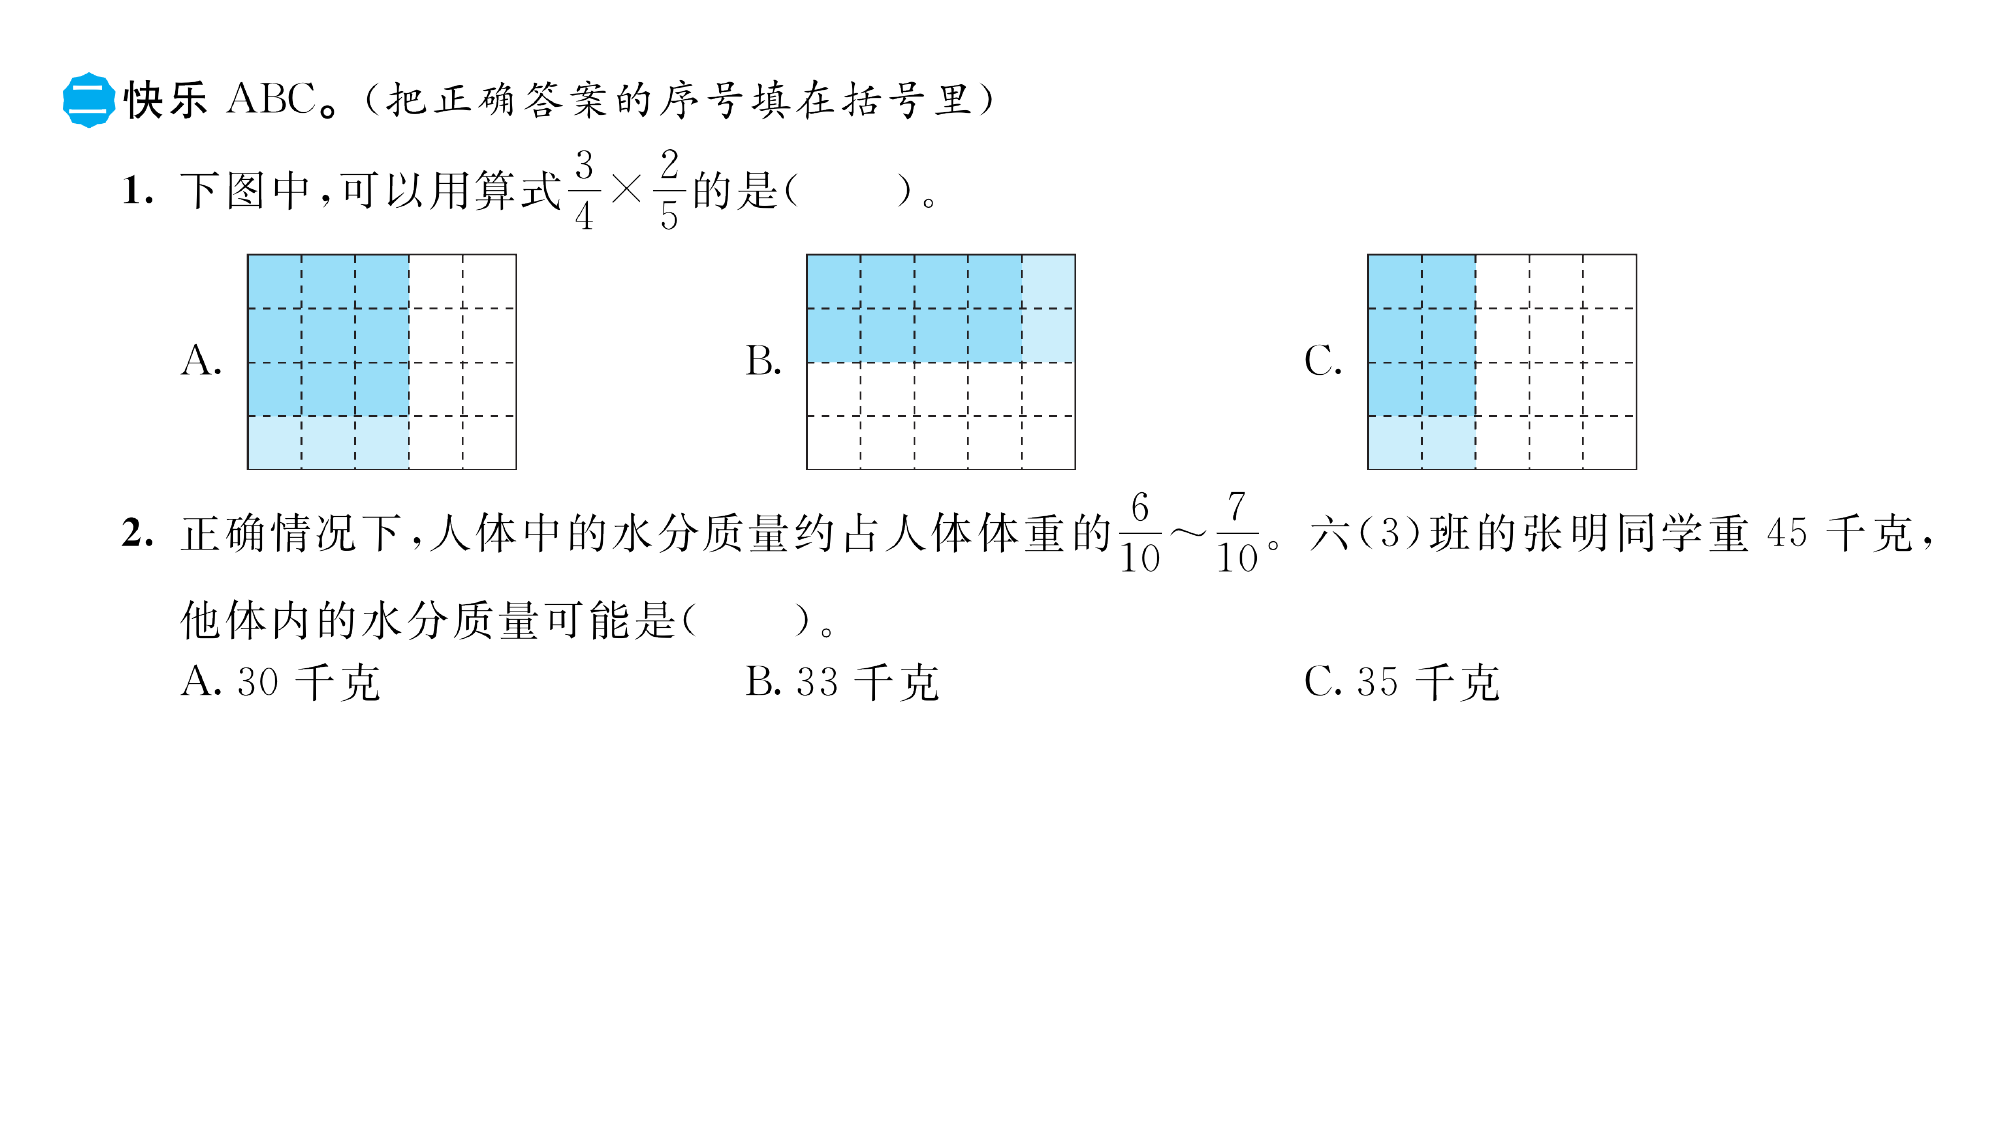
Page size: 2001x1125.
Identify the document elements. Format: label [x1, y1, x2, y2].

picture [58, 58, 1949, 706]
